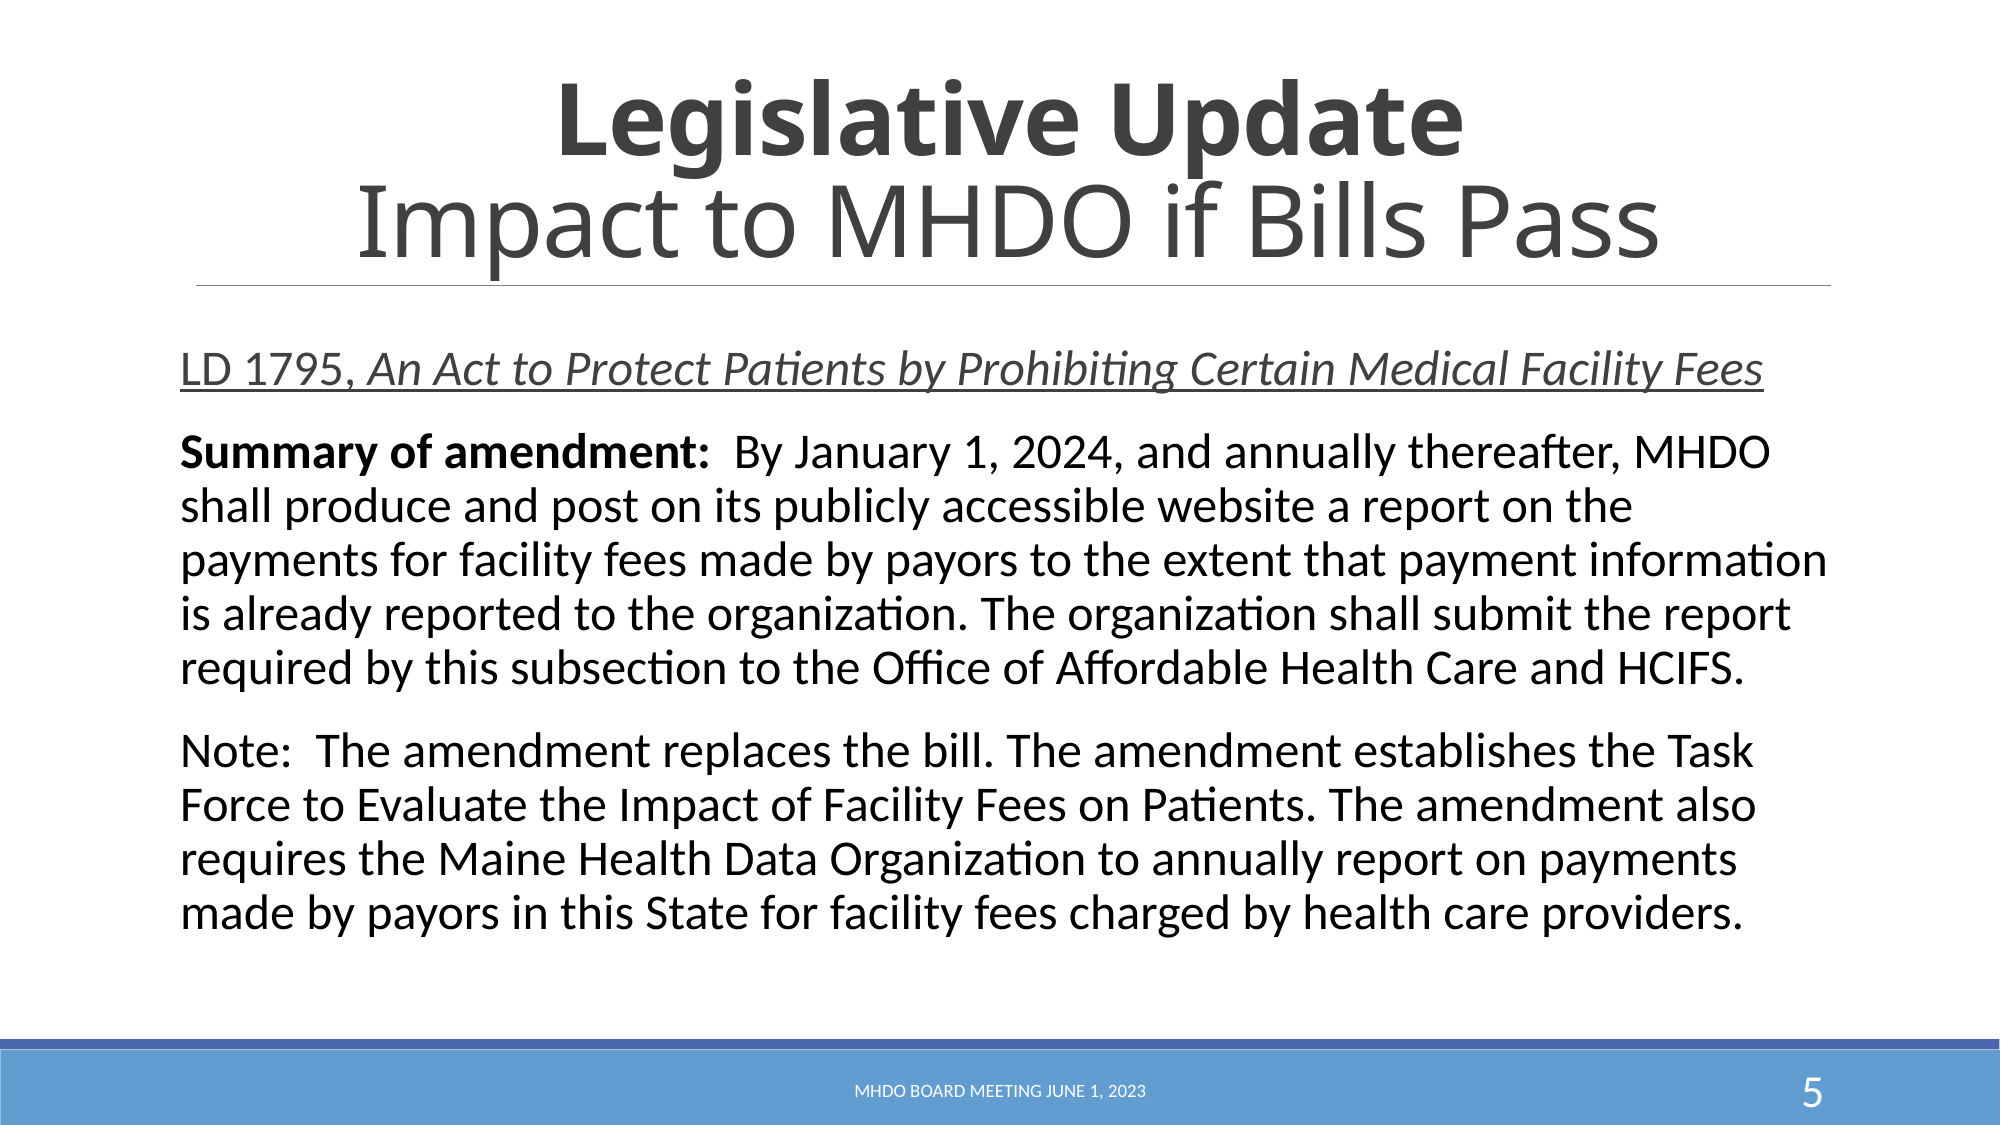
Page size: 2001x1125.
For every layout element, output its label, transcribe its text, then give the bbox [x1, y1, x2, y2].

footer MHDO Board Meeting June 1, 2023 [604, 1059, 1396, 1120]
list LD 1795, An Act to Protect Patients by Prohibiting Certain Medical Facility Fees Summary of amendment: By January 1, 2024, and annually thereafter, MHDO shall produce and post on its publicly accessible website a report on the payments for facility fees made by payors to the extent that payment information is already reported to the organization. The organization shall submit the report required by this subsection to the Office of Affordable Health Care and HCIFS. Note: The amendment replaces the bill. The amendment establishes the Task Force to Evaluate the Impact of Facility Fees on Patients. The amendment also requires the Maine Health Data Organization to annually report on payments made by payors in this State for facility fees charged by health care providers. [180, 334, 1840, 963]
title Legislative Update Impact to MHDO if Bills Pass [180, 47, 1840, 285]
slide_number 5 [1624, 1059, 1840, 1120]
